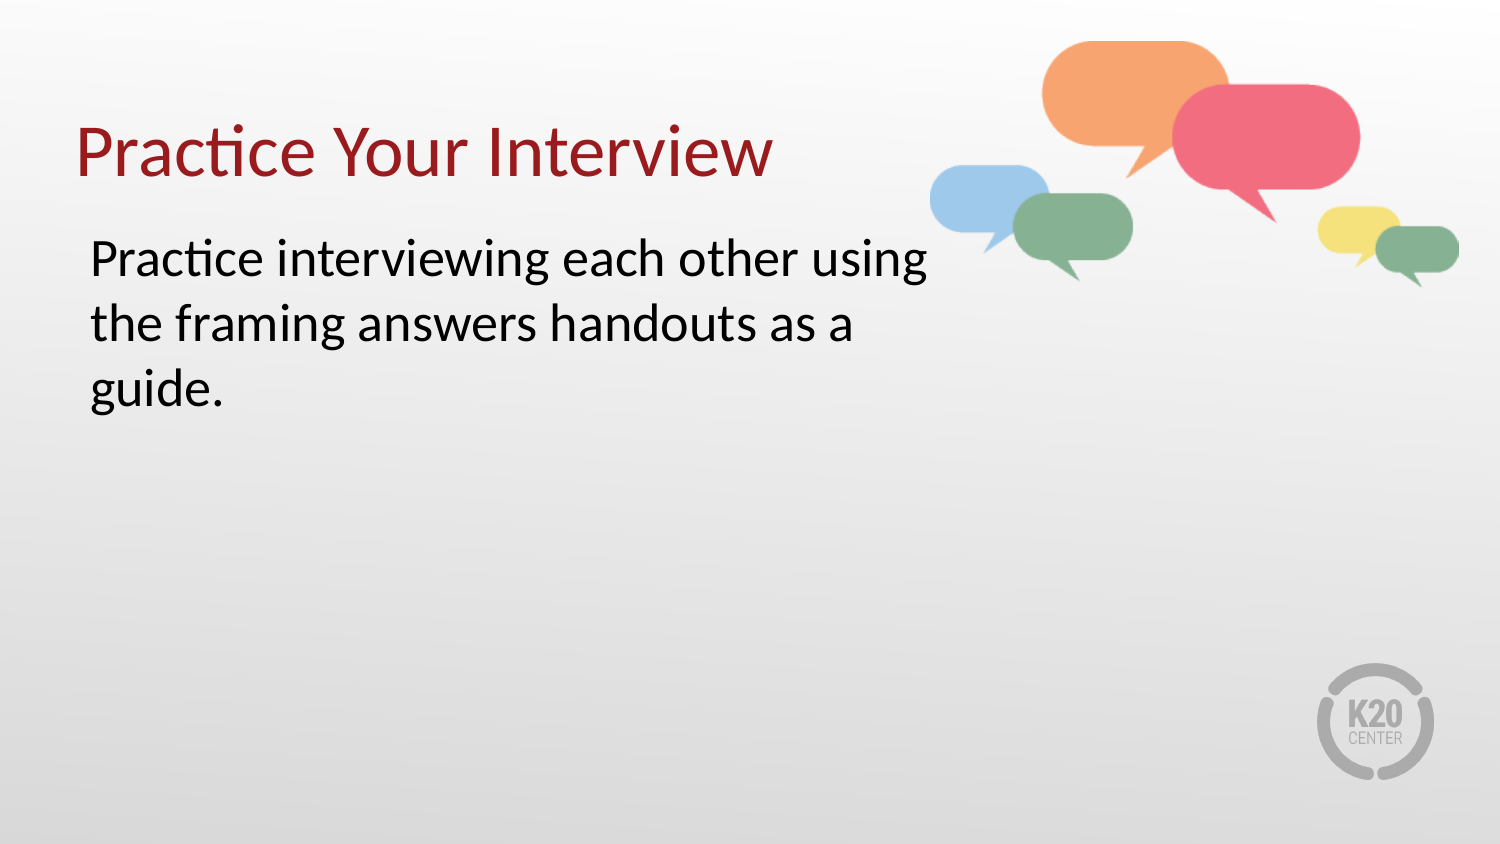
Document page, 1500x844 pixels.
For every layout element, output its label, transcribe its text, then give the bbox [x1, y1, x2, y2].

picture [1300, 646, 1451, 797]
title Practice Your Interview [75, 50, 924, 191]
list Practice interviewing each other using the framing answers handouts as a guide. [75, 214, 983, 779]
picture [929, 41, 1459, 289]
